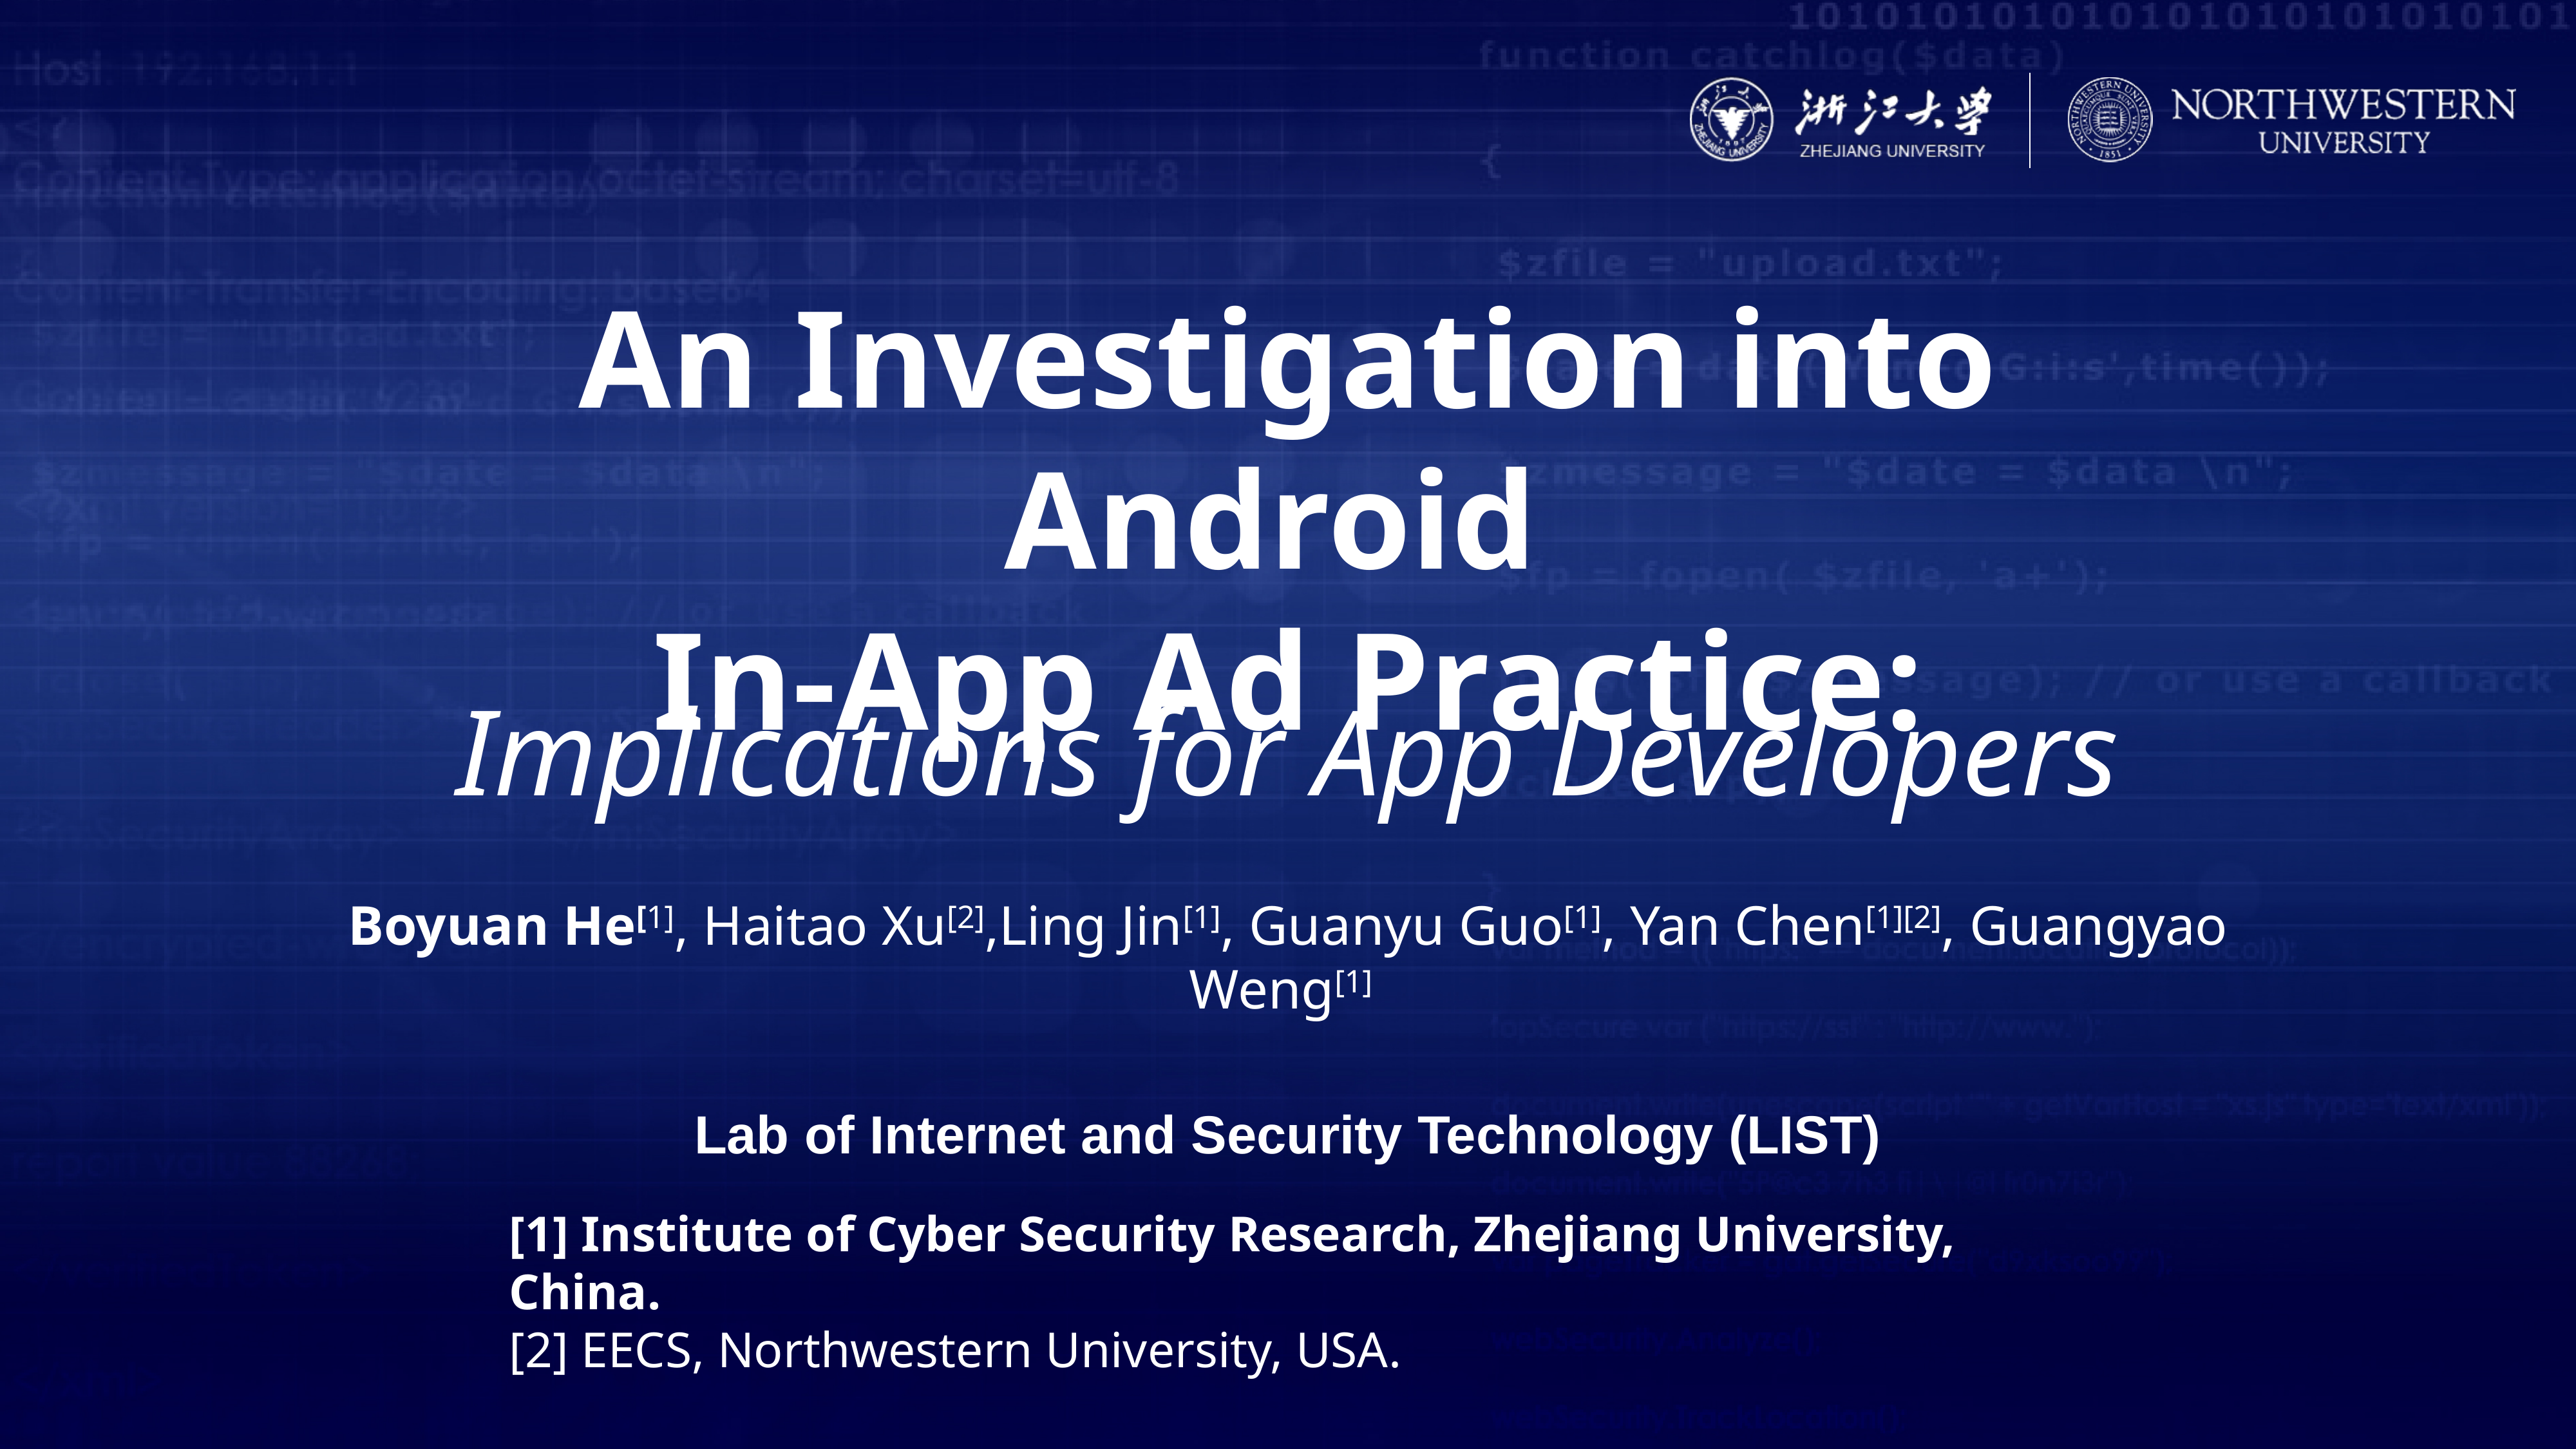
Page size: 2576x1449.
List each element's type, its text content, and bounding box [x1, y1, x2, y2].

list Boyuan He[1], Haitao Xu[2],Ling Jin[1], Guanyu Guo[1], Yan Chen[1][2], Guangyao Weng[1] [256, 917, 2320, 994]
text_box Lab of Internet and Security Technology (LIST) [688, 1075, 1888, 1170]
list An Investigation into Android In-App Ad Practice: [337, 346, 2239, 685]
picture [0, 0, 2576, 1449]
list Implications for App Developers [440, 674, 2136, 824]
list [1] Institute of Cyber Security Research, Zhejiang University, China. [2] EECS, Northwestern University, USA. [503, 1227, 2073, 1354]
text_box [1690, 73, 2516, 169]
